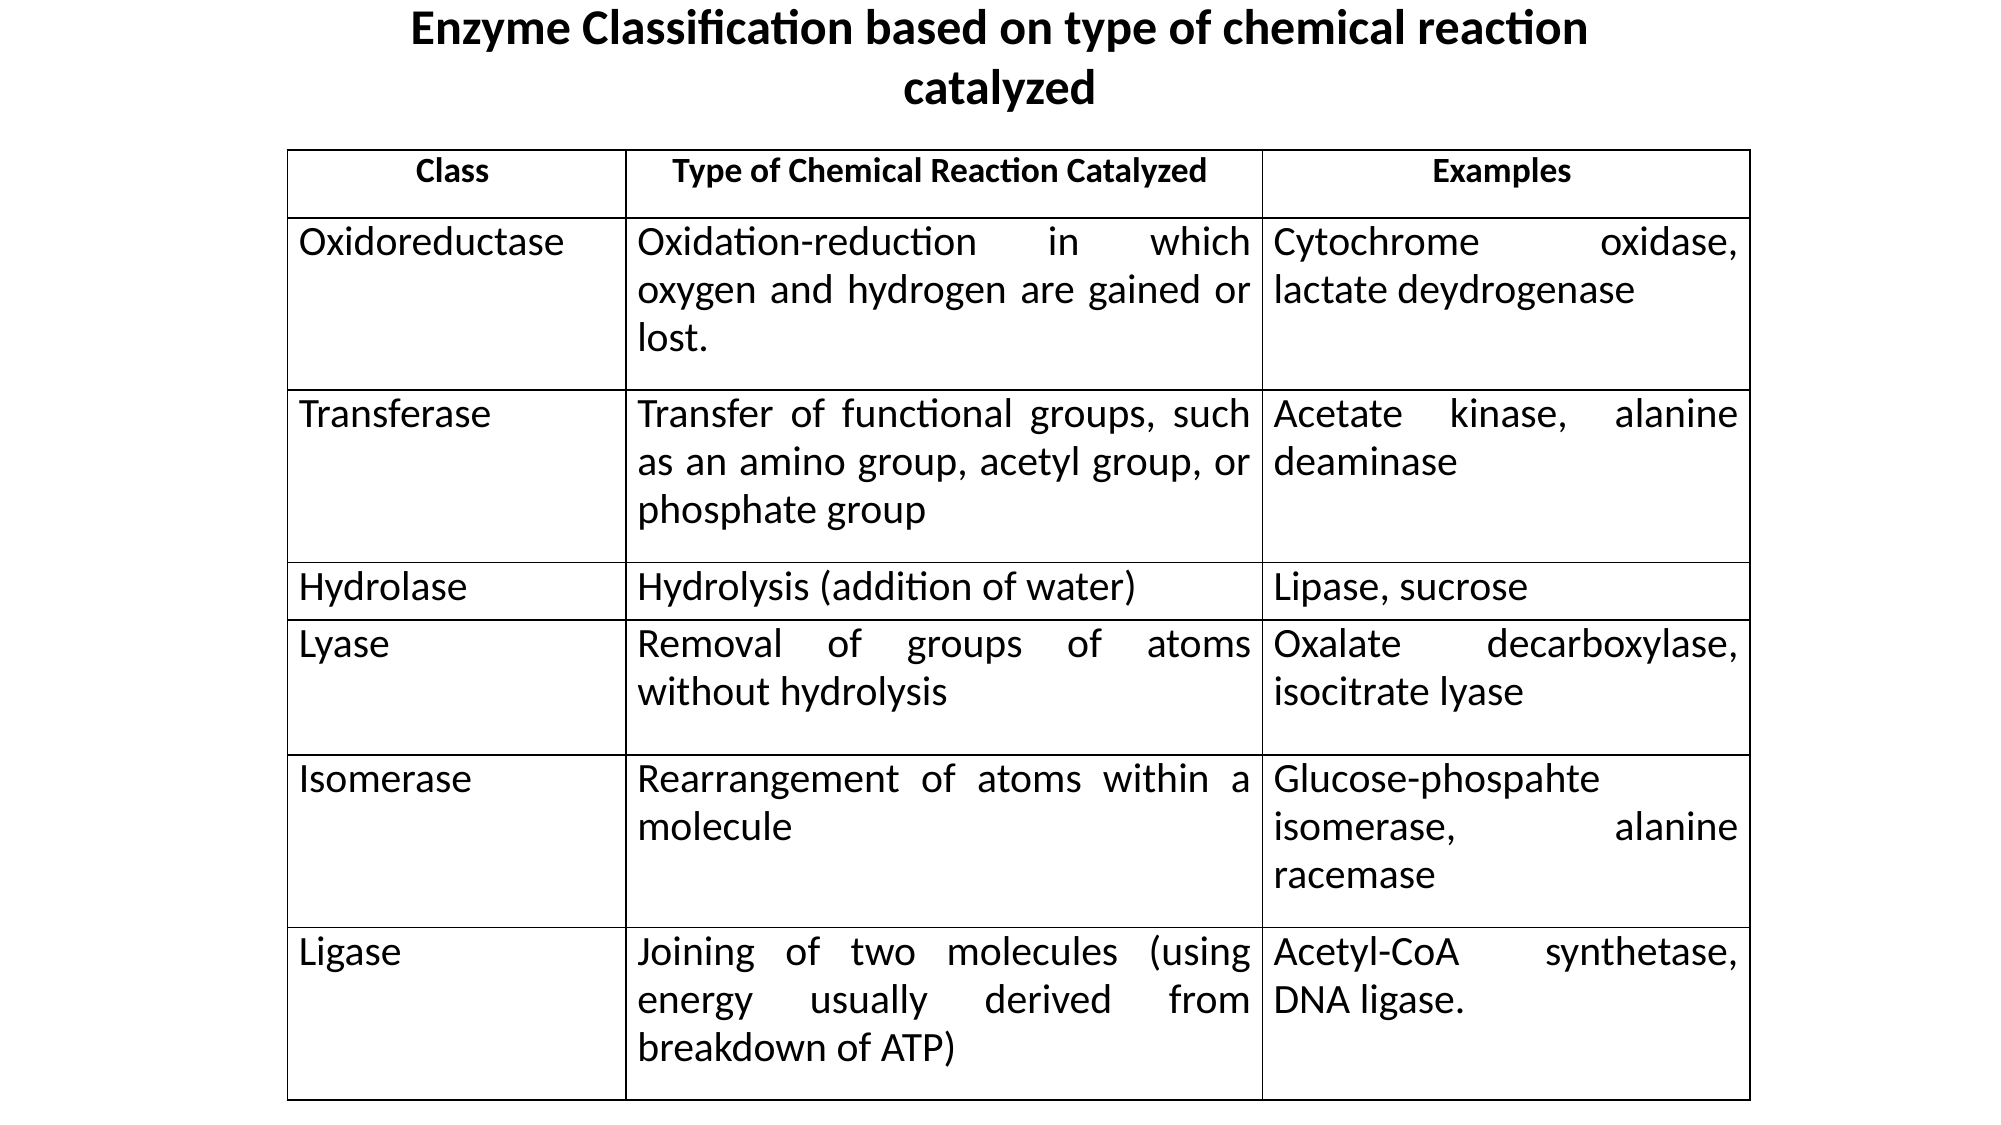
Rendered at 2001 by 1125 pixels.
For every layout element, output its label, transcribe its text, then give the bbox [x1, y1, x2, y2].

table_cell Ligase [288, 928, 625, 1099]
table_cell Cytochrome oxidase, lactate deydrogenase [1263, 219, 1749, 389]
table_cell Acetyl-CoA synthetase, DNA ligase. [1263, 928, 1749, 1099]
table_cell Oxidoreductase [288, 219, 625, 389]
table_cell Hydrolysis (addition of water) [627, 563, 1262, 619]
table_cell Hydrolase [288, 563, 625, 619]
table_header Examples [1263, 151, 1749, 217]
table_cell Isomerase [288, 756, 625, 927]
table_header Type of Chemical Reaction Catalyzed [627, 151, 1262, 217]
table_cell Lyase [288, 621, 625, 754]
table_cell Transfer of functional groups, such as an amino group, acetyl group, or phosphate group [627, 391, 1262, 562]
table_cell Joining of two molecules (using energy usually derived from breakdown of ATP) [627, 928, 1262, 1099]
table_cell Glucose-phospahte isomerase, alanine racemase [1263, 756, 1749, 927]
table_cell Acetate kinase, alanine deaminase [1263, 391, 1749, 562]
table_header Class [288, 151, 625, 217]
table_cell Rearrangement of atoms within a molecule [627, 756, 1262, 927]
table_cell Oxidation-reduction in which oxygen and hydrogen are gained or lost. [627, 219, 1262, 389]
table_cell Removal of groups of atoms without hydrolysis [627, 621, 1262, 754]
text_box Enzyme Classification based on type of chemical reaction catalyzed [312, 0, 1688, 123]
table_cell Oxalate decarboxylase, isocitrate lyase [1263, 621, 1749, 754]
table_cell Transferase [288, 391, 625, 562]
table_cell Lipase, sucrose [1263, 563, 1749, 619]
